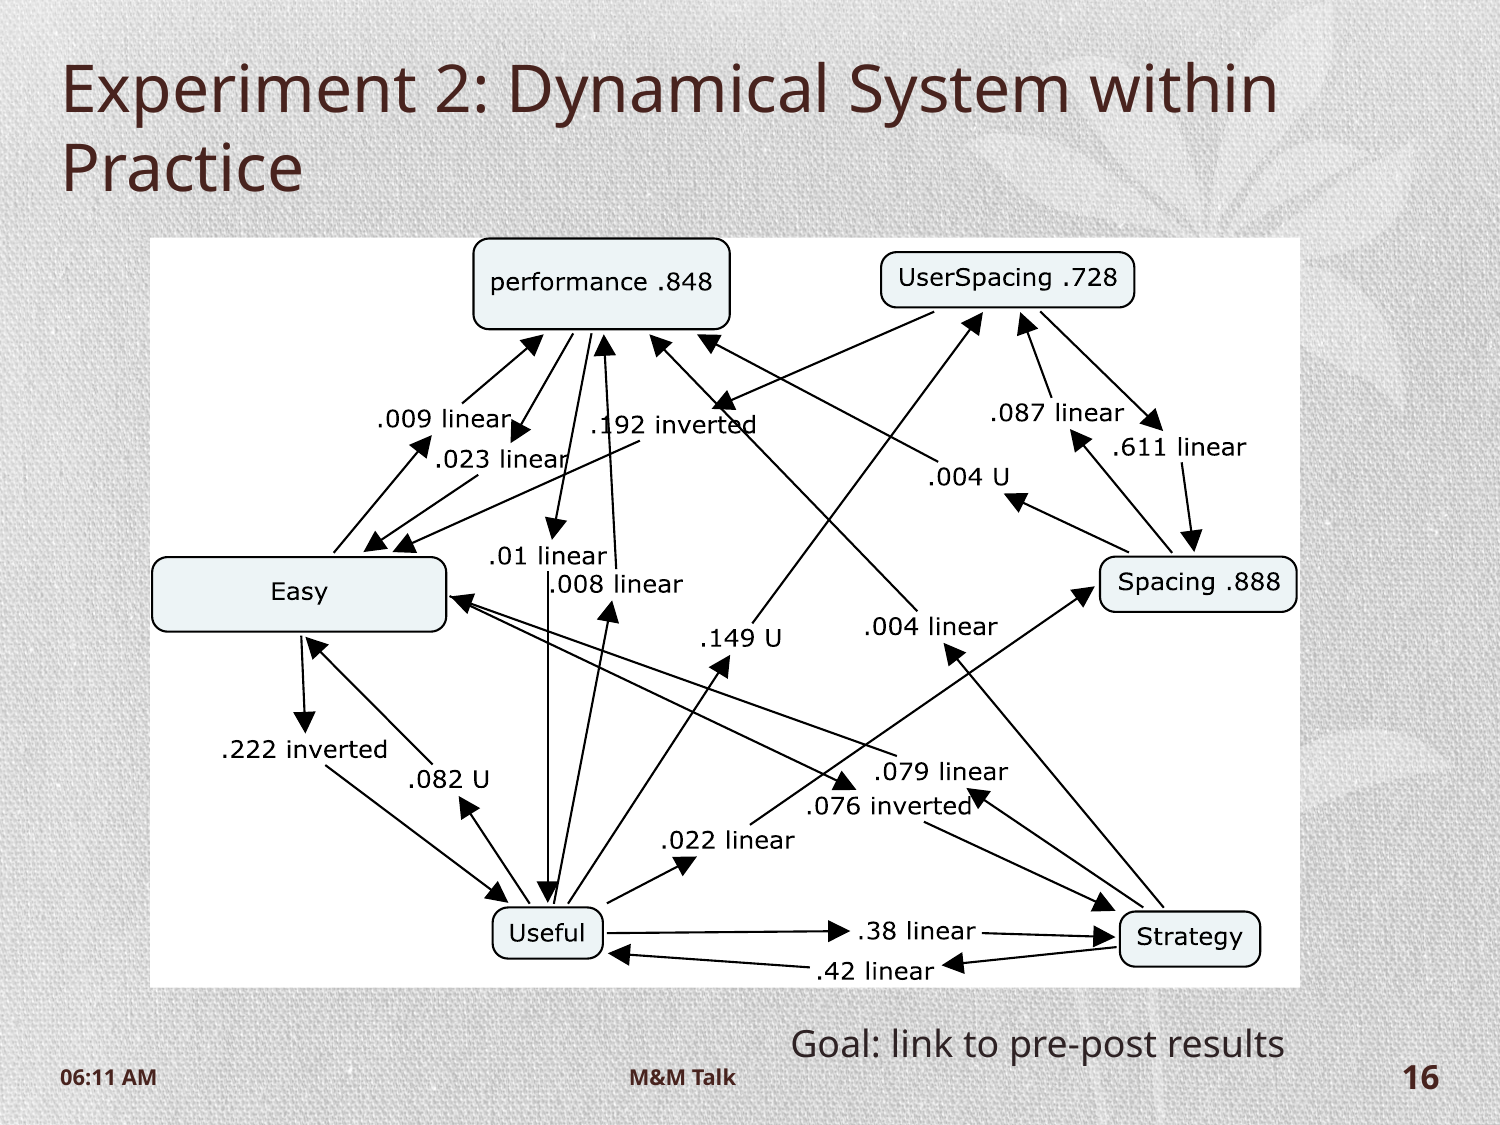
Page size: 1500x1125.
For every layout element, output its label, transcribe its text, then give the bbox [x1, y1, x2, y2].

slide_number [45, 1054, 396, 1103]
footer M&M Talk [614, 1054, 1285, 1103]
text_box Goal: link to pre-post results [775, 1012, 1301, 1073]
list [149, 237, 1301, 988]
title Experiment 2: Dynamical System within Practice [45, 37, 1455, 213]
slide_number 16 [1310, 1054, 1455, 1103]
